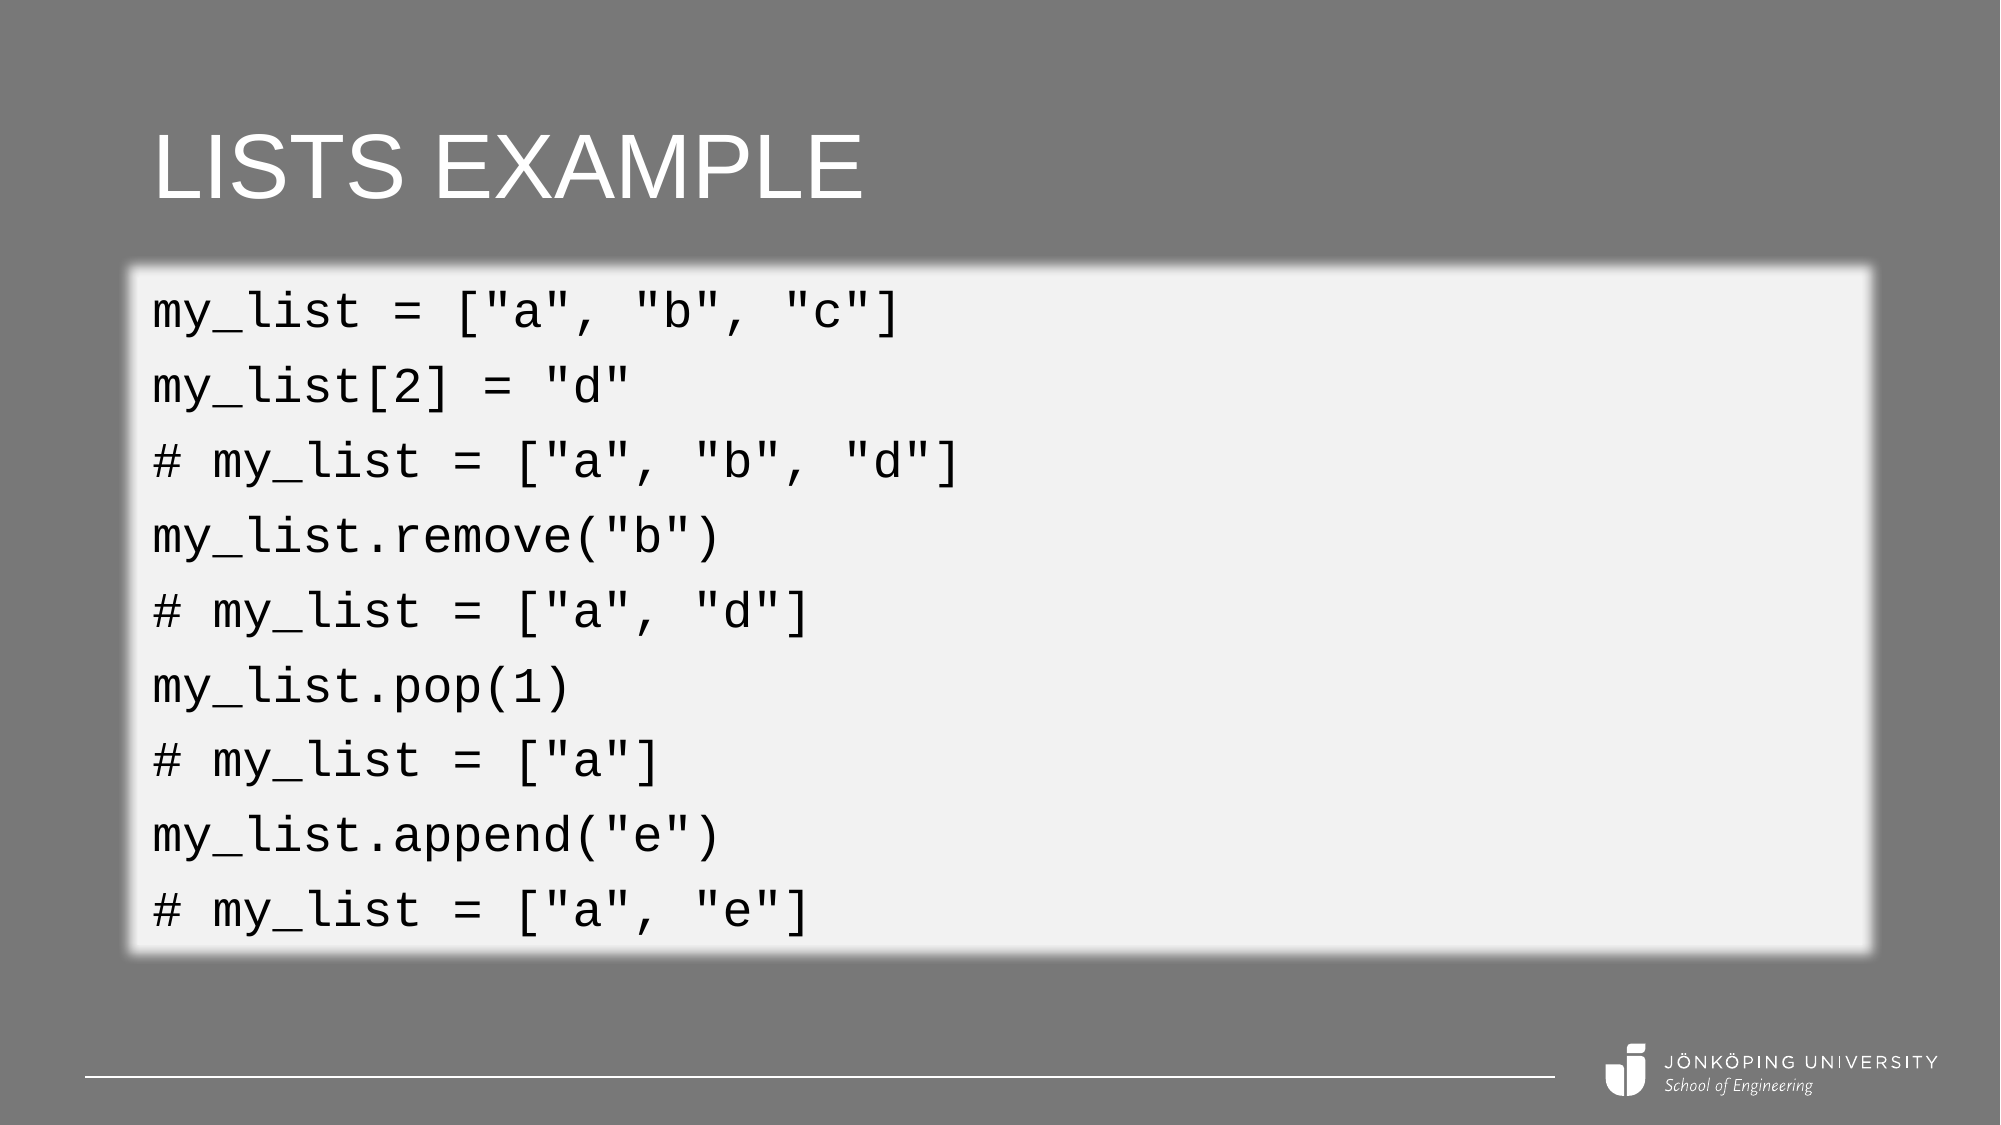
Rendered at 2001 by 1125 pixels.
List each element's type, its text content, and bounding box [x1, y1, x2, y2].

text_box my_list = ["a", "b", "c"] my_list[2] = "d" # my_list = ["a", "b", "d"] my_list.remove("b") # my_list = ["a", "d"] my_list.pop(1) # my_list = ["a"] my_list.append("e") # my_list = ["a", "e"] [137, 277, 1863, 945]
title Lists example [137, 59, 1863, 258]
